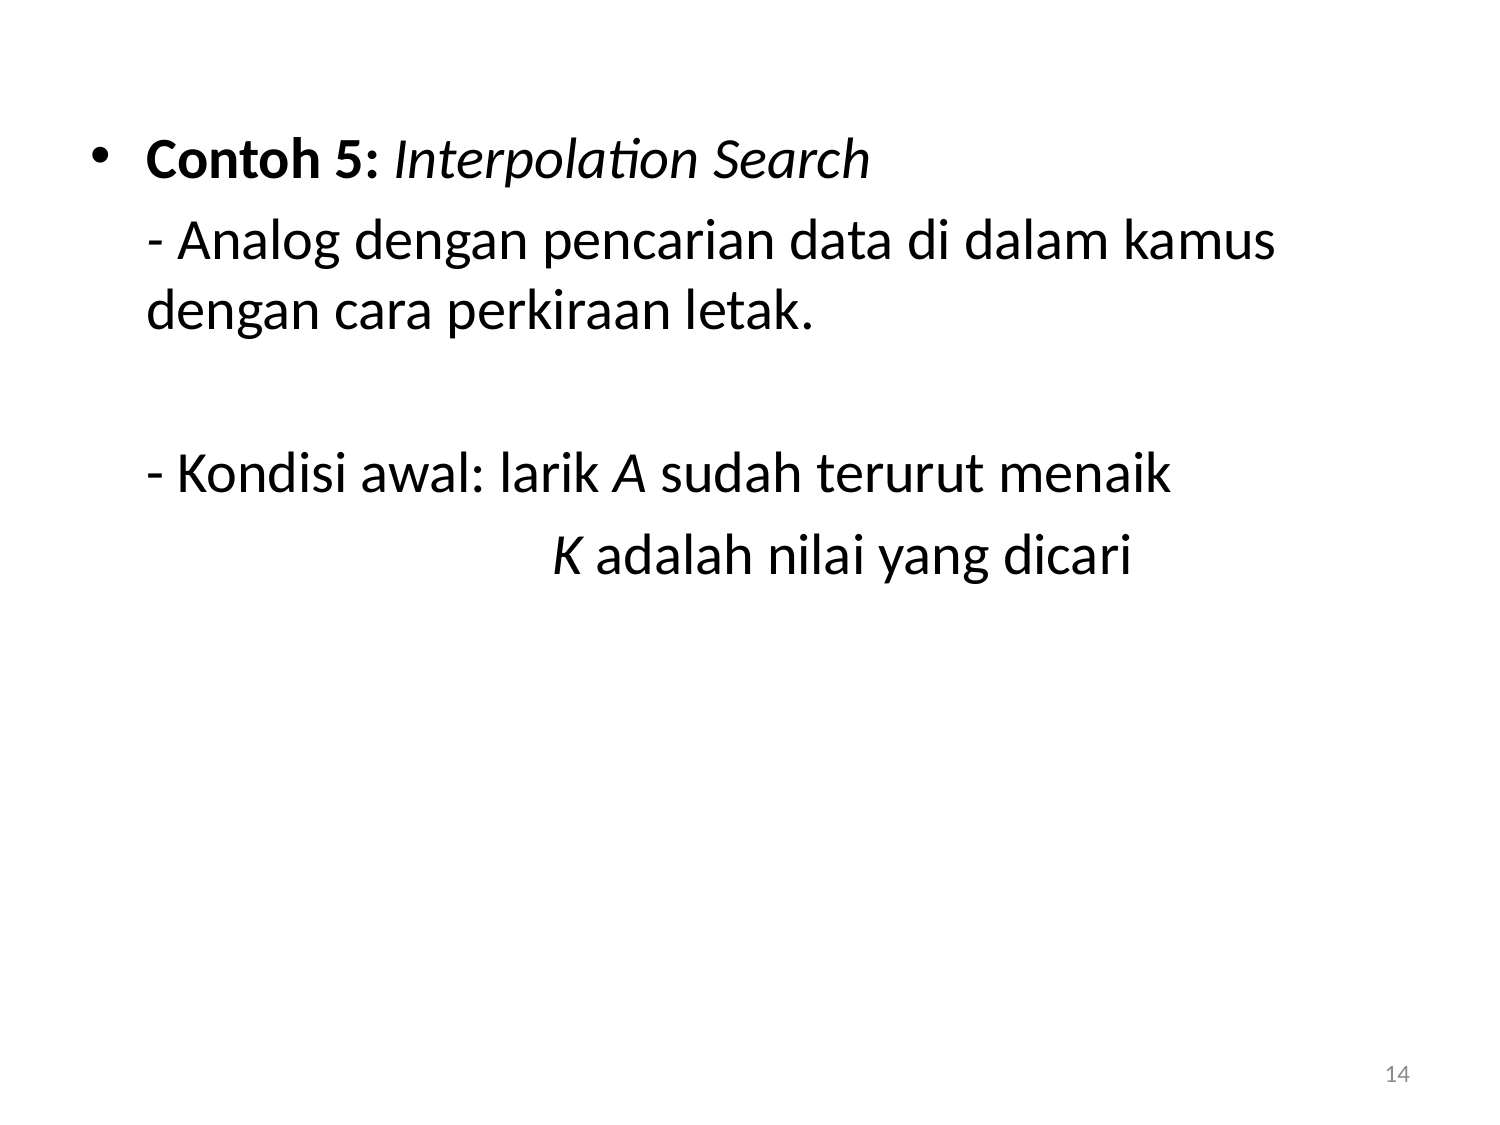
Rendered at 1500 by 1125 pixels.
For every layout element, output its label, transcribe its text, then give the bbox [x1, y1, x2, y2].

list Contoh 5: Interpolation Search - Analog dengan pencarian data di dalam kamus dengan cara perkiraan letak. - Kondisi awal: larik A sudah terurut menaik K adalah nilai yang dicari [75, 112, 1425, 1005]
slide_number 14 [1074, 1042, 1425, 1103]
